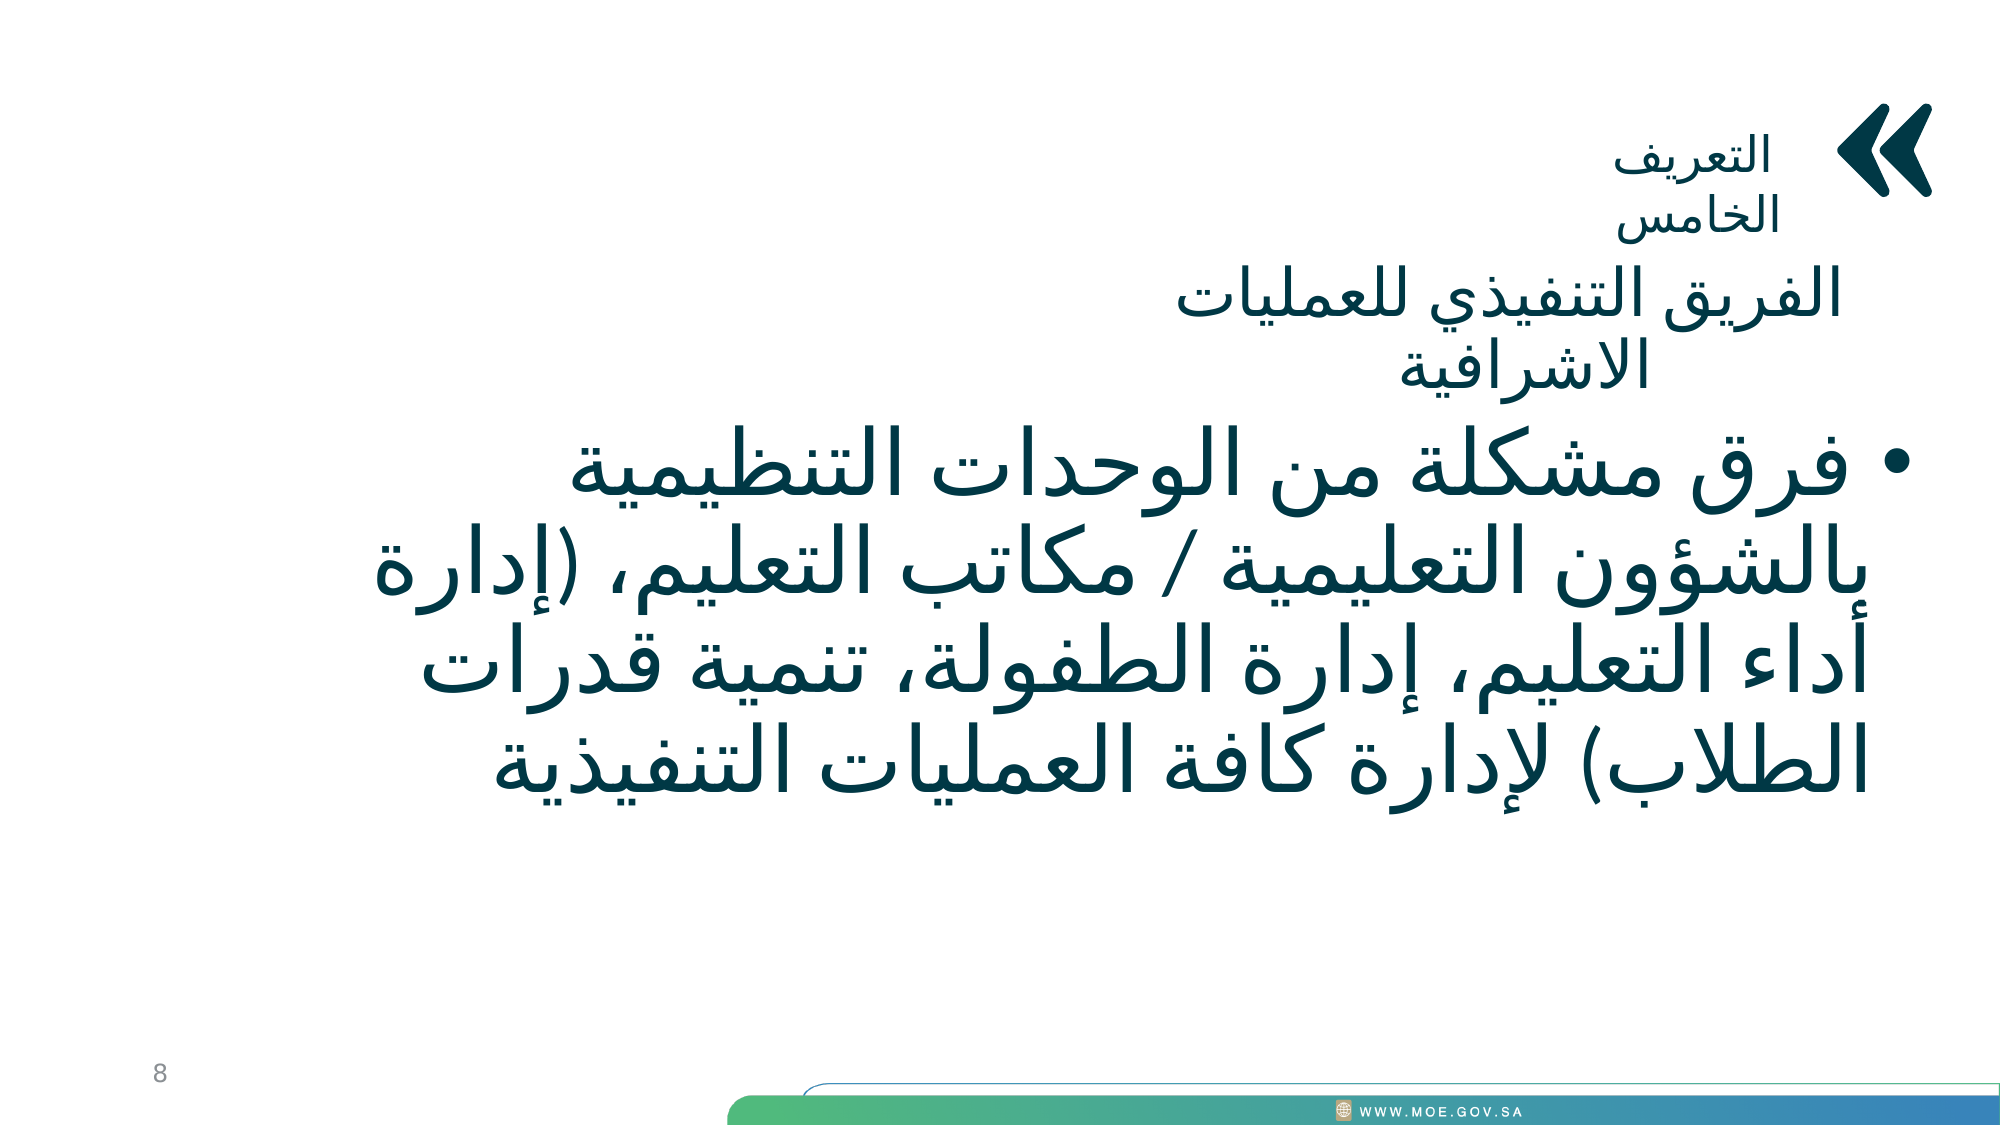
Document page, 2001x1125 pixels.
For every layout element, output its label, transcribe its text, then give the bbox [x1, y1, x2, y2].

text_box [1879, 103, 1932, 198]
text_box [1865, 103, 1890, 198]
text_box فرق مشكلة من الوحدات التنظيمية بالشؤون التعليمية / مكاتب التعليم، (إدارة أداء التعليم، إدارة الطفولة، تنمية قدرات الطلاب) لإدارة كافة العمليات التنفيذية [208, 408, 1928, 1011]
slide_number 9 [137, 1042, 588, 1103]
text_box التعريف الخامس [1532, 115, 1865, 250]
text_box الفريق التنفيذي للعمليات الاشرافية [1107, 251, 1928, 354]
picture [725, 1082, 2000, 1125]
